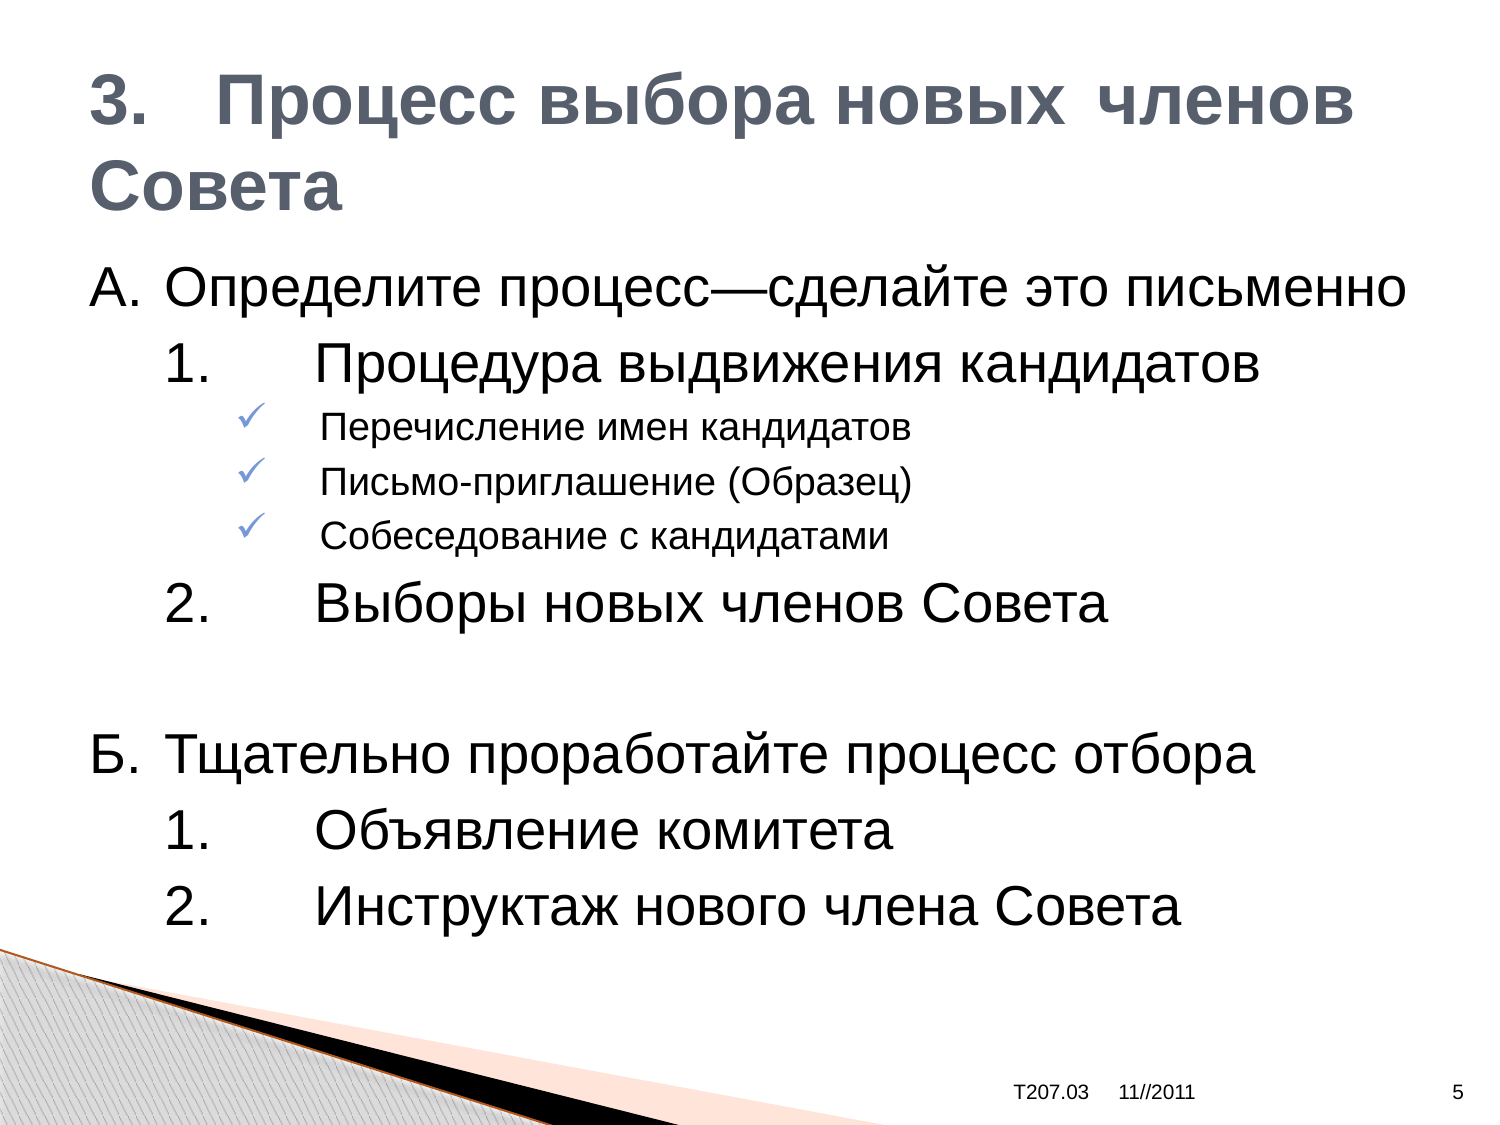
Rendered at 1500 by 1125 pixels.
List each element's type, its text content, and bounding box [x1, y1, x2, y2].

slide_number 5 [1418, 1051, 1479, 1112]
footer T207.03 [718, 1051, 1105, 1112]
slide_number 11//2011 [1105, 1051, 1418, 1112]
list A. Определите процесс—сделайте это письменно 1. Процедура выдвижения кандидатов Перечисление имен кандидатов Письмо-приглашение (Образец) Собеседование с кандидатами 2. Выборы новых членов Совета Б. Тщательно проработайте процесс отбора 1. Объявление комитета 2. Инструктаж нового члена Совета [75, 243, 1425, 986]
title 3. Процесс выбора новых членов Совета [75, 45, 1425, 233]
